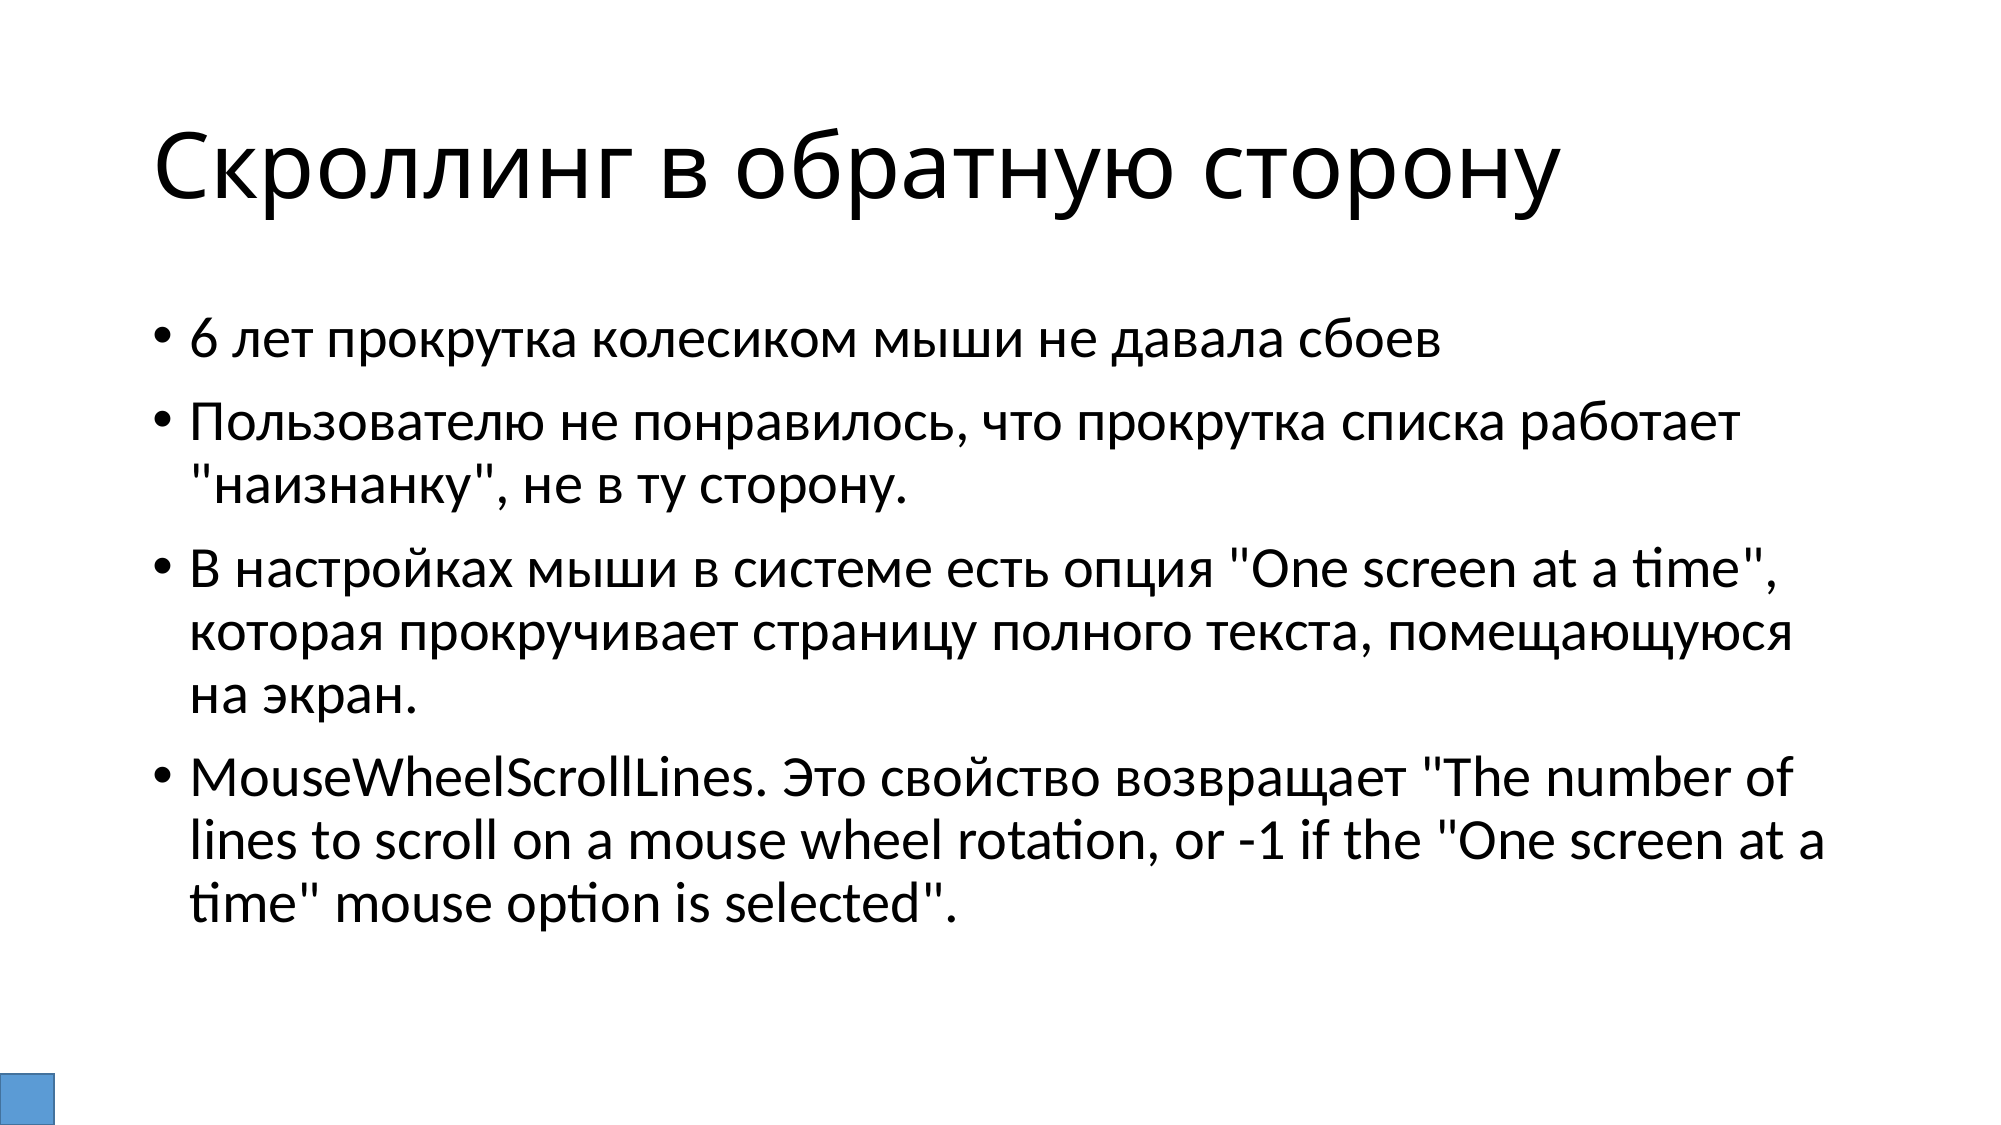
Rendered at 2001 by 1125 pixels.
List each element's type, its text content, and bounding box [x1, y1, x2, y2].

title Скроллинг в обратную сторону [137, 59, 1863, 278]
list 6 лет прокрутка колесиком мыши не давала сбоев Пользователю не понравилось, что прокрутка списка работает "наизнанку", не в ту сторону. В настройках мыши в системе есть опция "One screen at a time", которая прокручивает страницу полного текста, помещающуюся на экран. MouseWheelScrollLines. Это свойство возвращает "The number of lines to scroll on a mouse wheel rotation, or -1 if the "One screen at a time" mouse option is selected". [137, 299, 1863, 1014]
text_box [0, 1073, 55, 1125]
